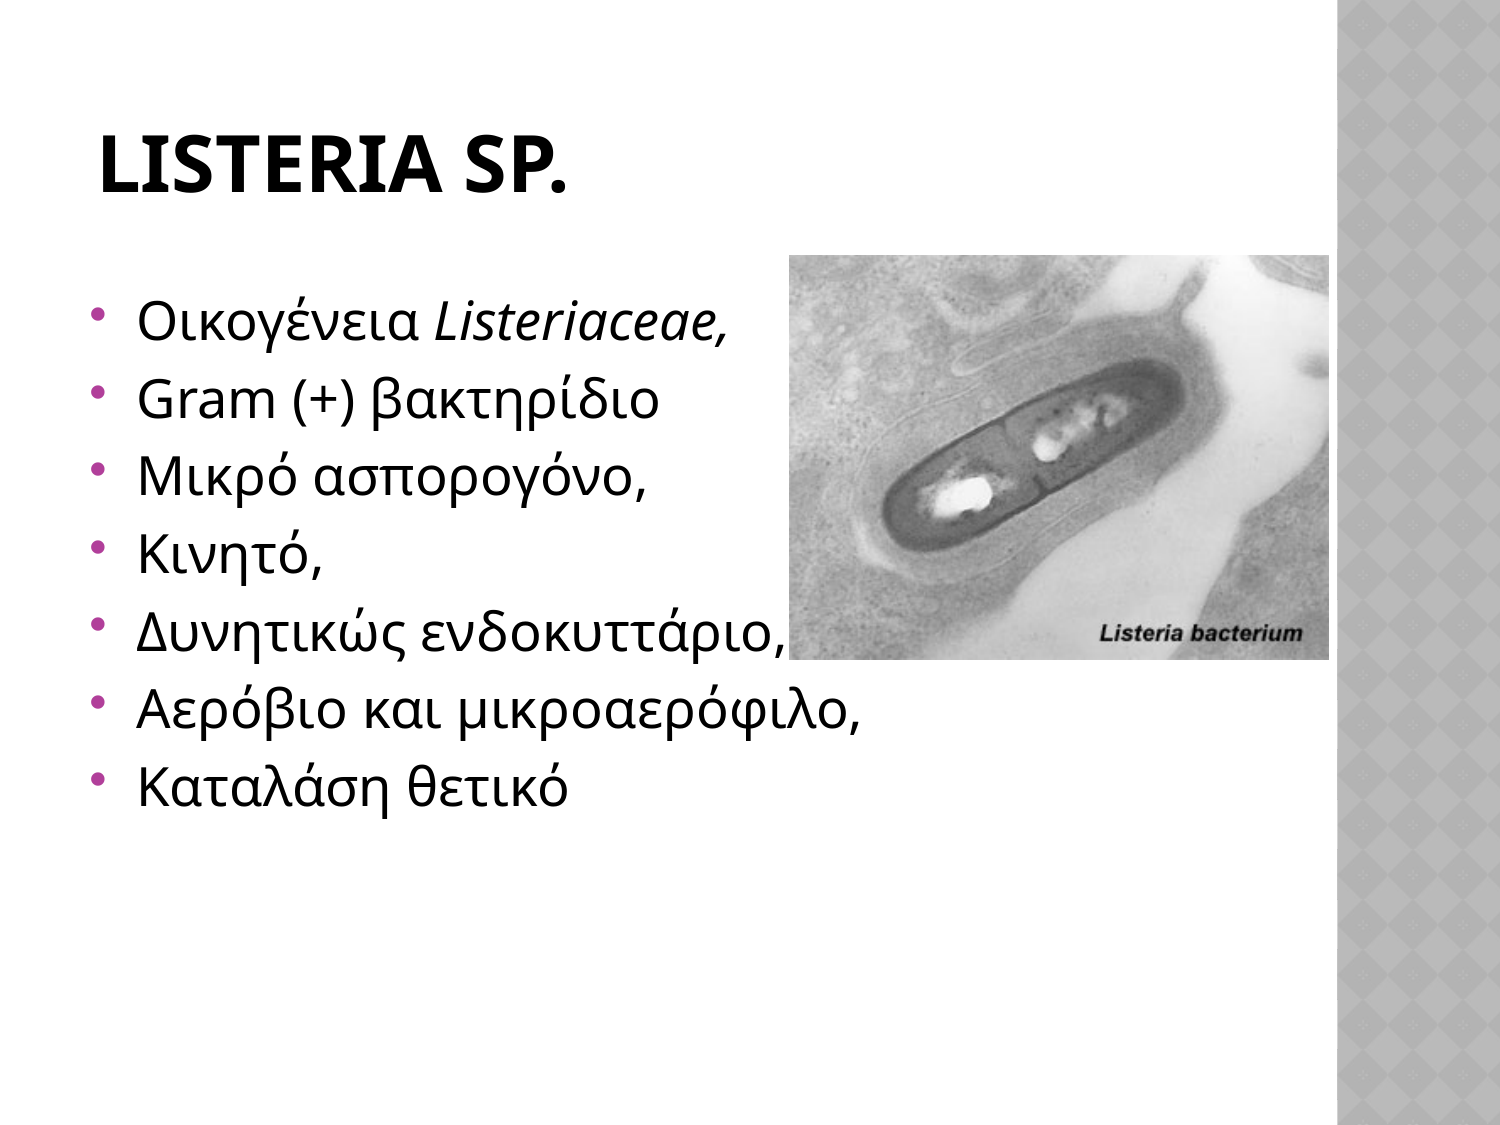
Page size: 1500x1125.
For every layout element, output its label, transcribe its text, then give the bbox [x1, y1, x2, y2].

title LISTERIA SP. [88, 90, 1235, 209]
list Οικογένεια Listeriaceae, Gram (+) βακτηρίδιο Μικρό ασπορογόνο, Κινητό, Δυνητικώς ενδοκυττάριο, Αερόβιο και μικροαερόφιλο, Καταλάση θετικό [76, 278, 965, 989]
picture [788, 254, 1330, 661]
